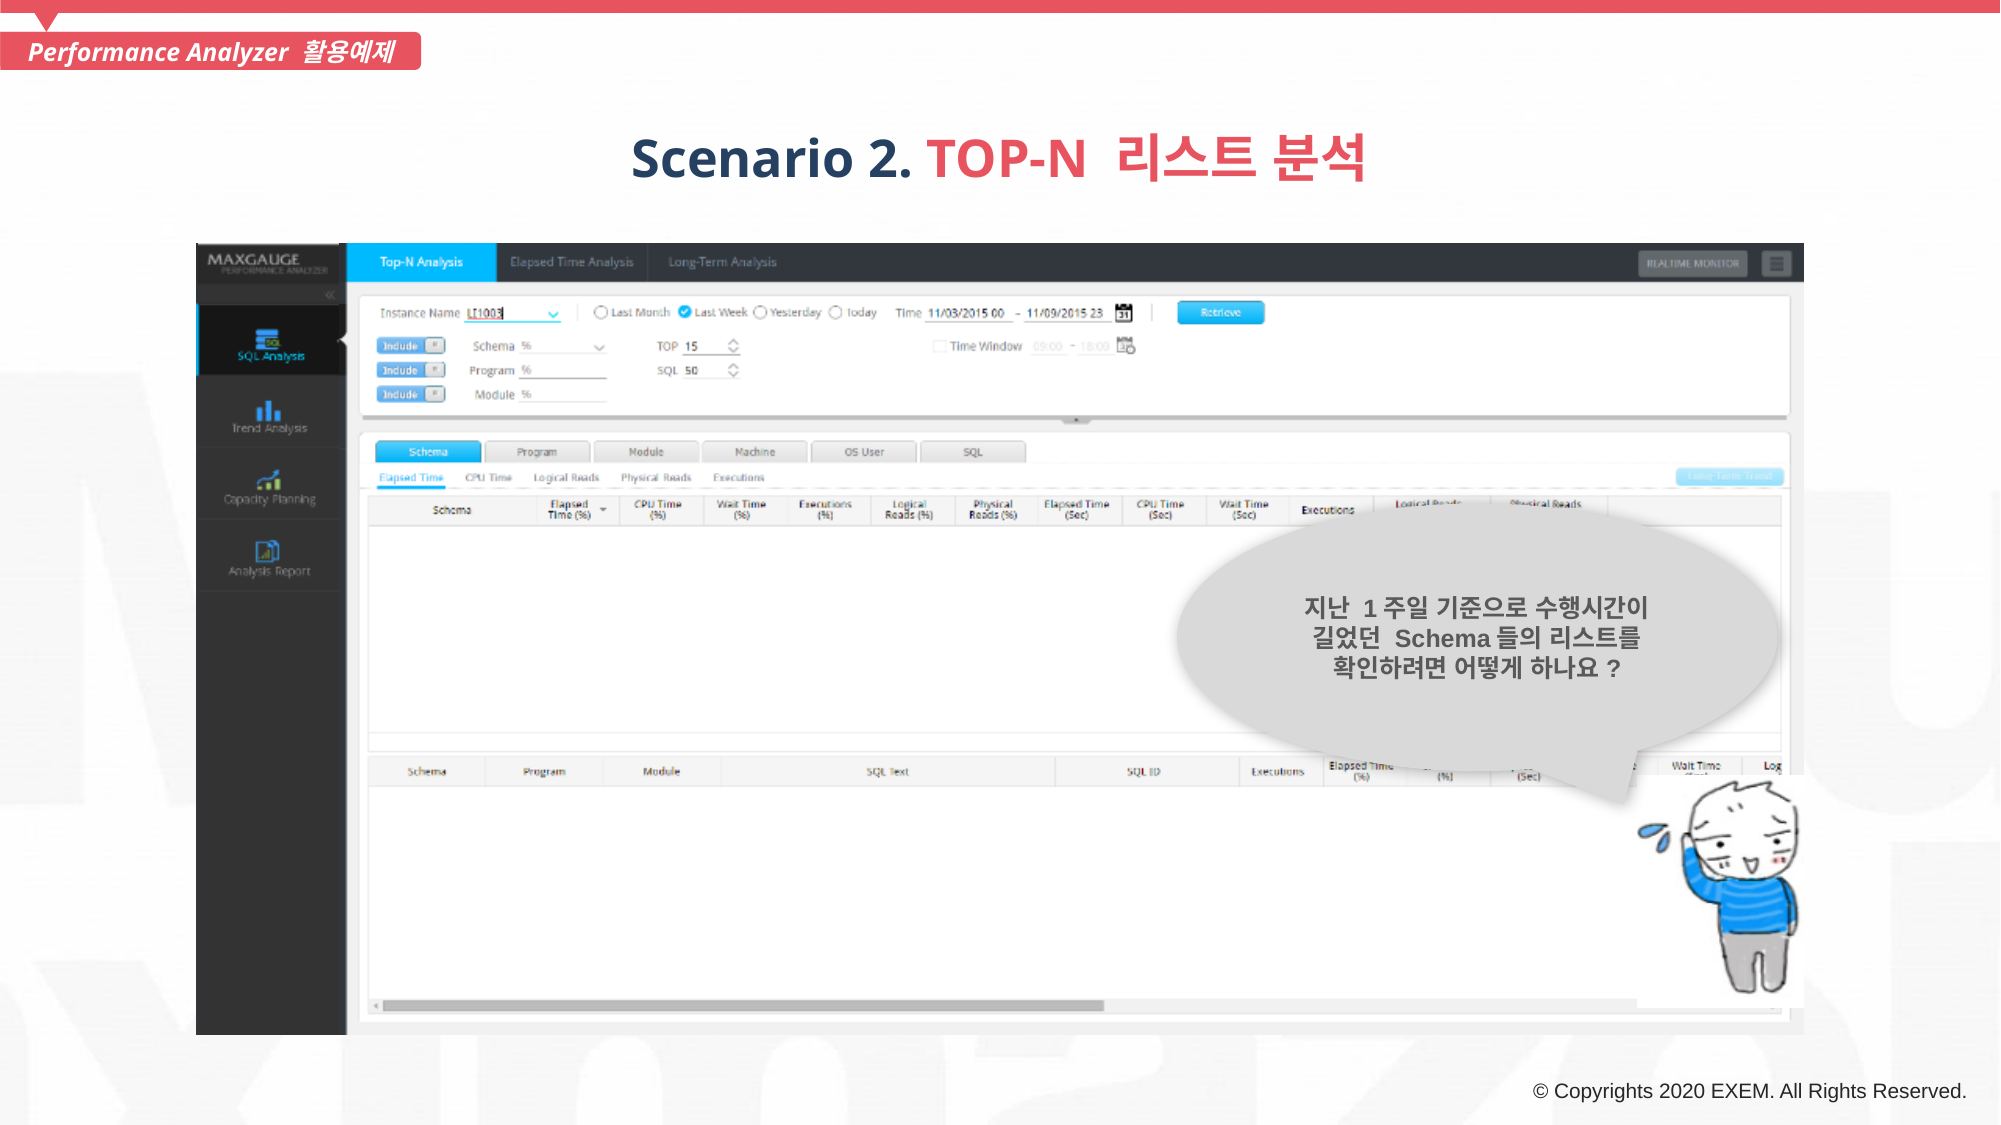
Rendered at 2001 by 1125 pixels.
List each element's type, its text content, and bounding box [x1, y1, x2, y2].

text_box Performance Analyzer 활용예제 [0, 32, 423, 71]
text_box Scenario 2. TOP-N 리스트 분석 [167, 118, 1833, 196]
picture [0, 0, 2001, 1125]
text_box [0, 0, 2000, 32]
